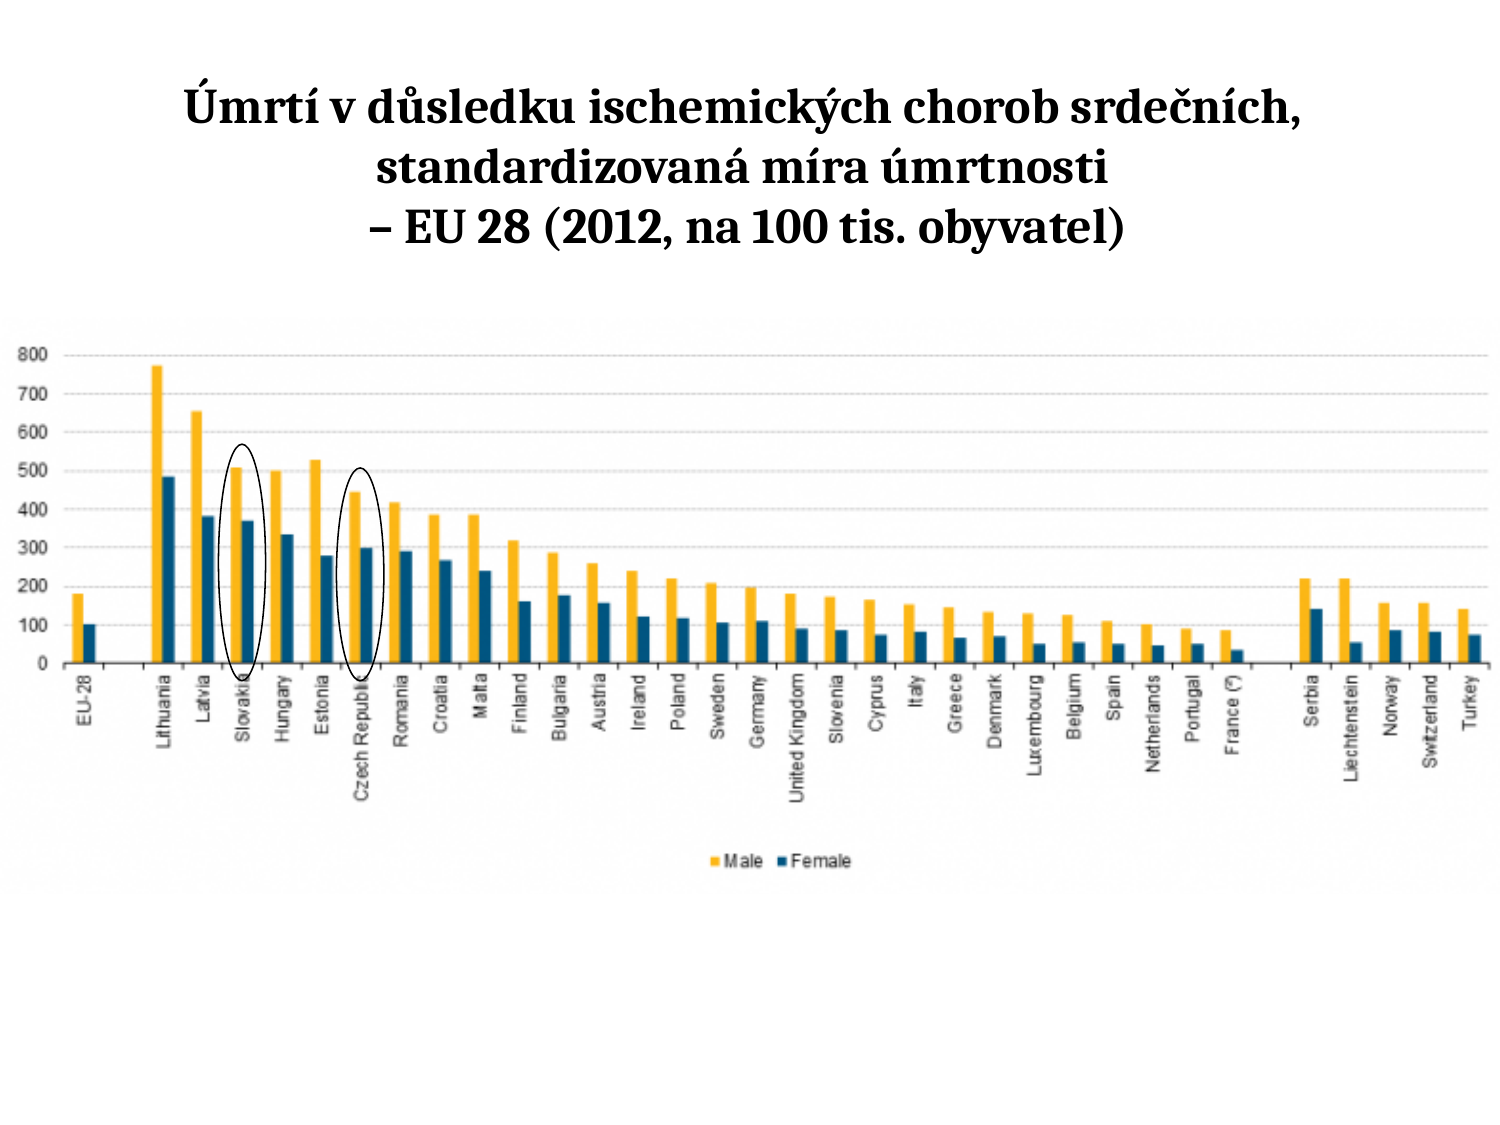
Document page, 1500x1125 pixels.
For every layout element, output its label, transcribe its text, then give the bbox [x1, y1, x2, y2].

text_box Úmrtí v důsledku ischemických chorob srdečních, standardizovaná míra úmrtnosti – EU 28 (2012, na 100 tis. obyvatel) [169, 66, 1328, 312]
picture [0, 314, 1500, 894]
